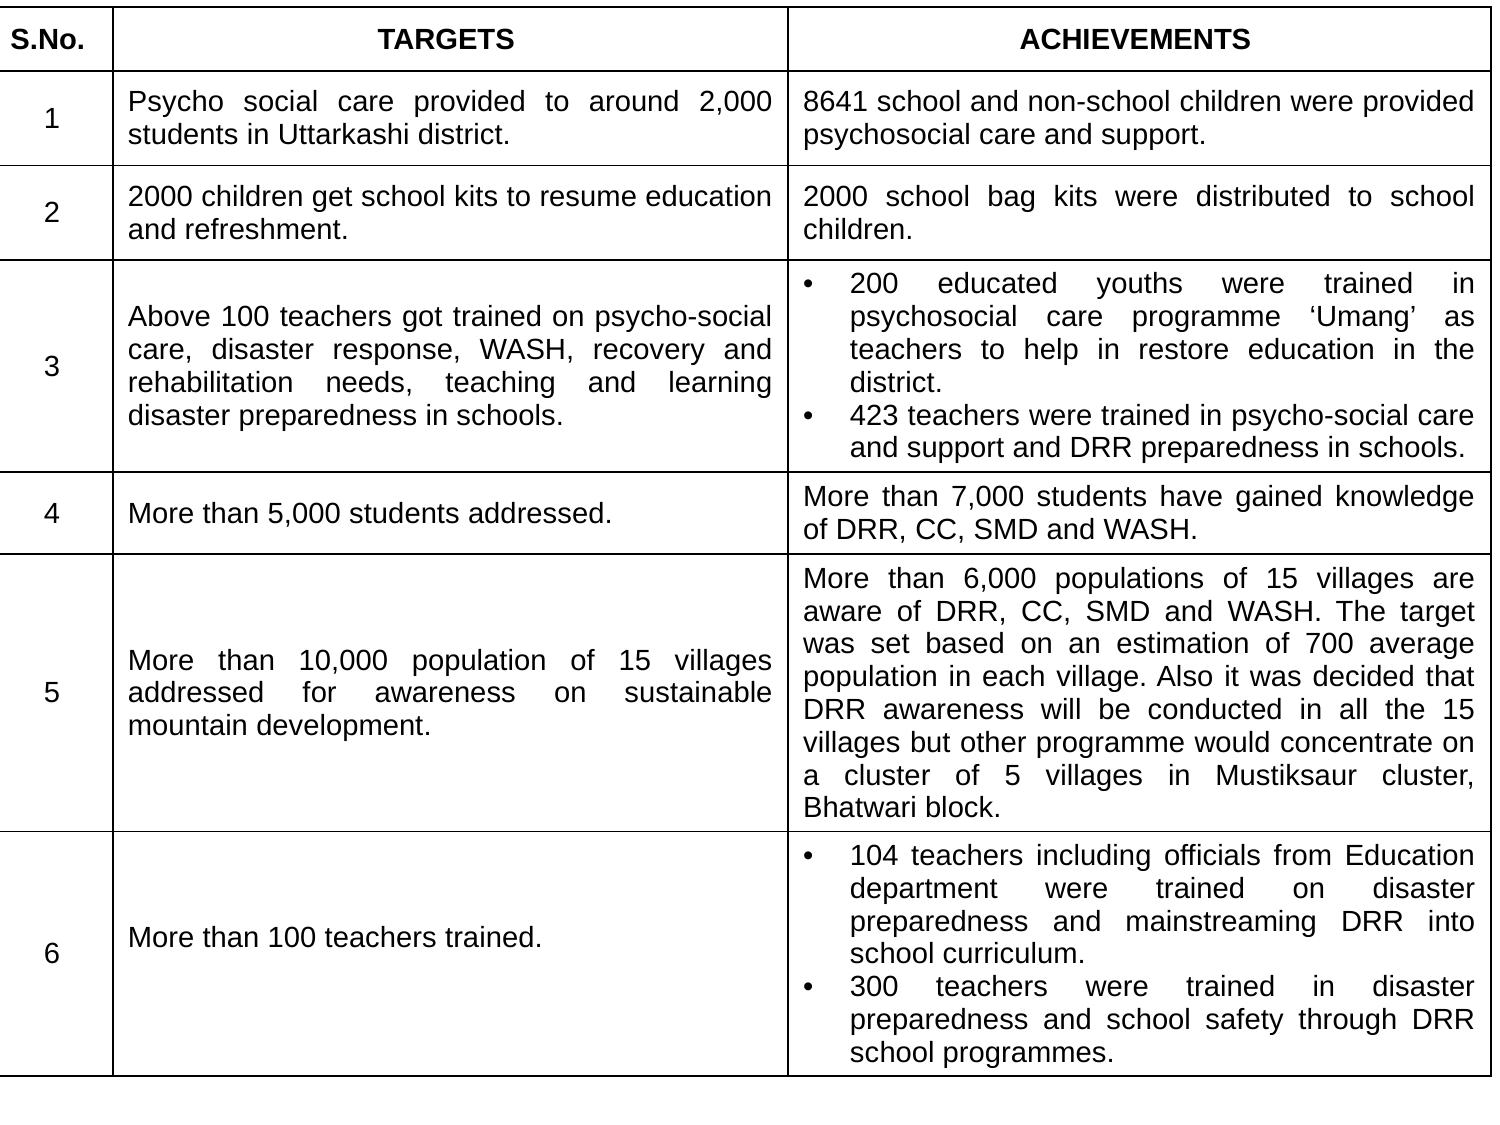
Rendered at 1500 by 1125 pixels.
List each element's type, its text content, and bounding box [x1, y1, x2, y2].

table_cell More than 100 teachers trained. [114, 832, 787, 1075]
table_cell More than 6,000 populations of 15 villages are aware of DRR, CC, SMD and WASH. The target was set based on an estimation of 700 average population in each village. Also it was decided that DRR awareness will be conducted in all the 15 villages but other programme would concentrate on a cluster of 5 villages in Mustiksaur cluster, Bhatwari block. [789, 555, 1490, 831]
table_cell 6 [0, 832, 112, 1075]
table_cell More than 5,000 students addressed. [114, 473, 787, 553]
table_cell 3 [0, 261, 112, 471]
table_header ACHIEVEMENTS [789, 8, 1490, 70]
table_cell 2 [0, 166, 112, 259]
table_cell 1 [0, 72, 112, 165]
table_cell More than 10,000 population of 15 villages addressed for awareness on sustainable mountain development. [114, 555, 787, 831]
table_cell 5 [0, 555, 112, 831]
table_cell 2000 children get school kits to resume education and refreshment. [114, 166, 787, 259]
table_cell 4 [0, 473, 112, 553]
table_cell 2000 school bag kits were distributed to school children. [789, 166, 1490, 259]
table_cell More than 7,000 students have gained knowledge of DRR, CC, SMD and WASH. [789, 473, 1490, 553]
table_cell 200 educated youths were trained in psychosocial care programme ‘Umang’ as teachers to help in restore education in the district. 423 teachers were trained in psycho-social care and support and DRR preparedness in schools. [789, 261, 1490, 471]
table_header S.No. [0, 8, 112, 70]
table_cell Psycho social care provided to around 2,000 students in Uttarkashi district. [114, 72, 787, 165]
table_cell 104 teachers including officials from Education department were trained on disaster preparedness and mainstreaming DRR into school curriculum. 300 teachers were trained in disaster preparedness and school safety through DRR school programmes. [789, 832, 1490, 1075]
table_cell Above 100 teachers got trained on psycho-social care, disaster response, WASH, recovery and rehabilitation needs, teaching and learning disaster preparedness in schools. [114, 261, 787, 471]
table_header TARGETS [114, 8, 787, 70]
table_cell 8641 school and non-school children were provided psychosocial care and support. [789, 72, 1490, 165]
